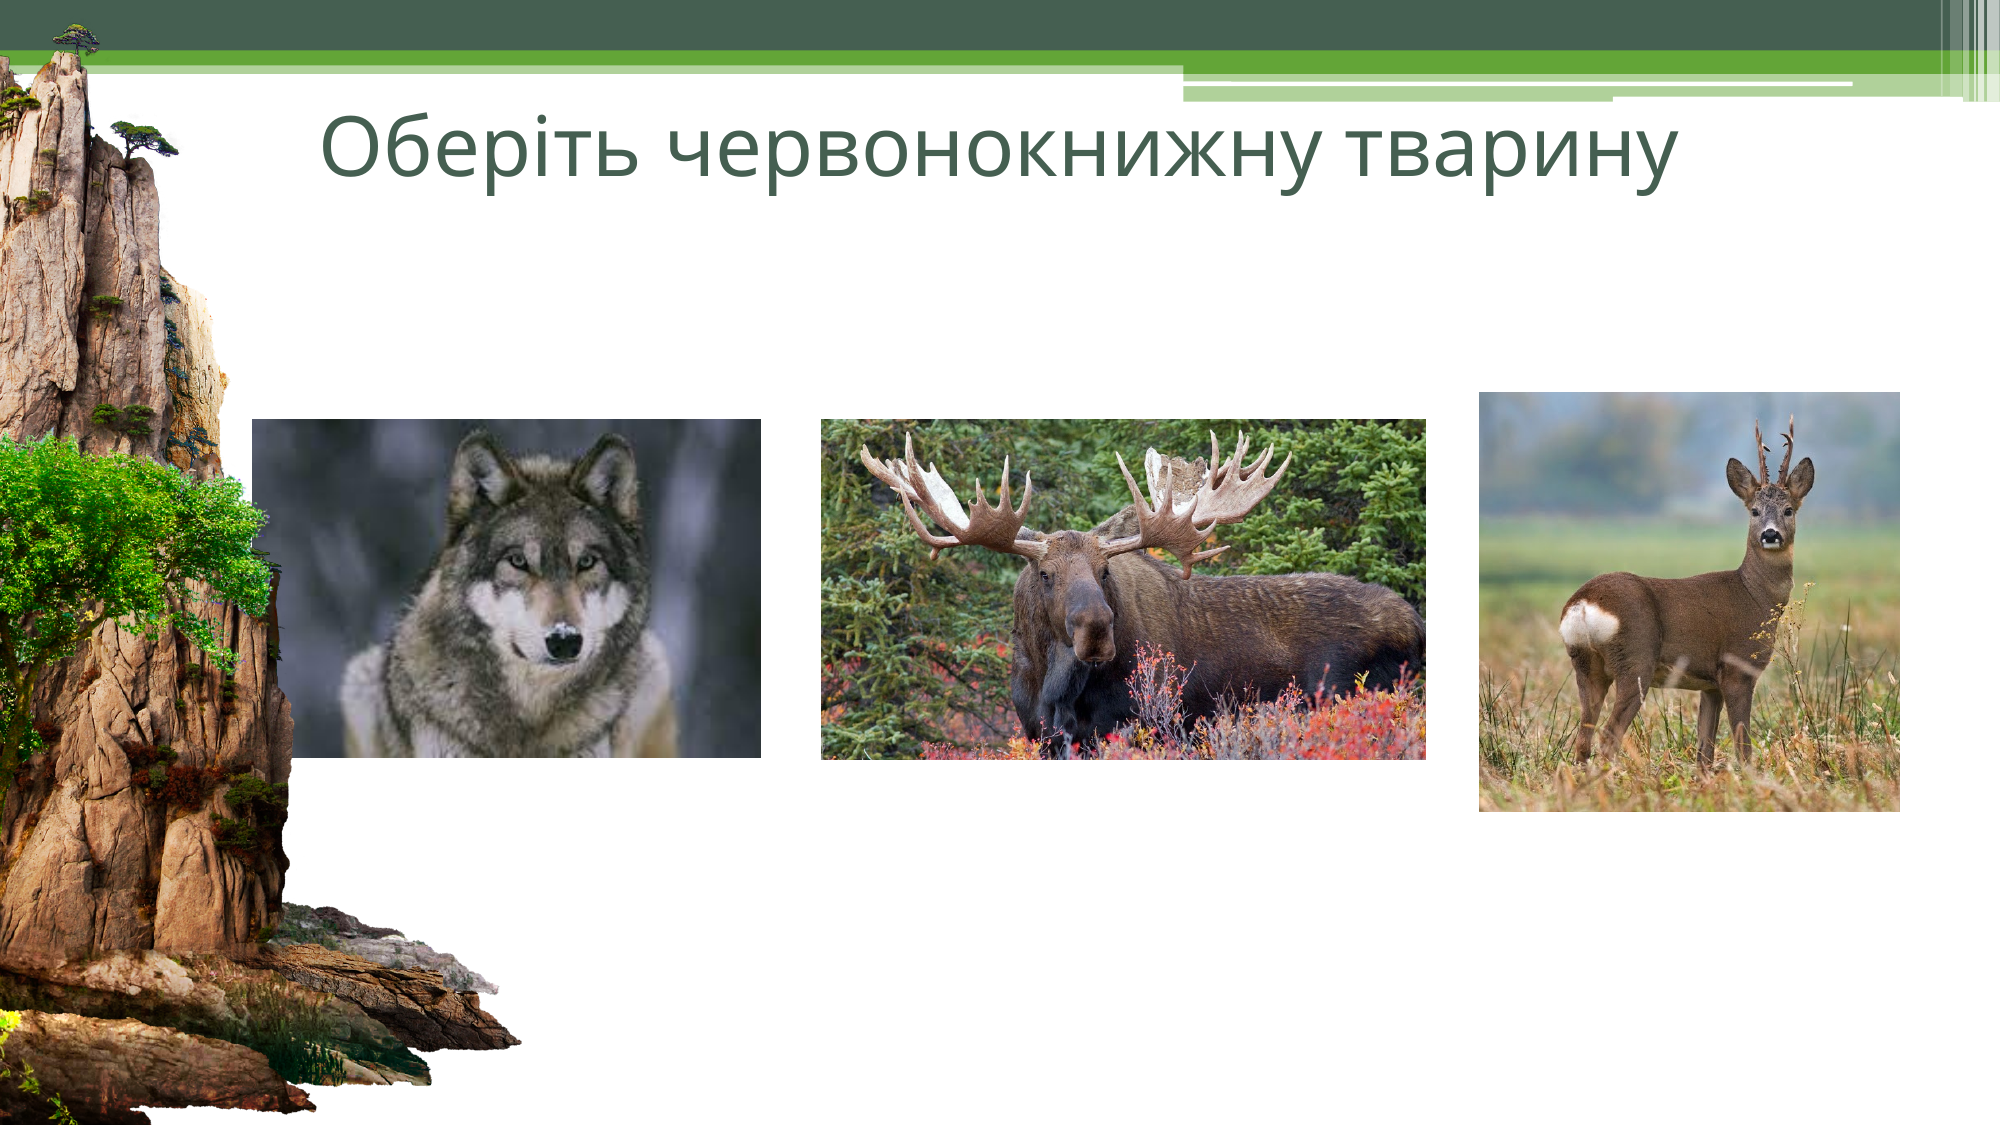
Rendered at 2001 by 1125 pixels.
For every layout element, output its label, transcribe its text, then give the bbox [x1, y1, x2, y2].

picture [0, 10, 761, 1125]
picture [1479, 392, 1900, 812]
title Оберіть червонокнижну тварину [567, 10, 1900, 276]
picture [821, 419, 1426, 760]
